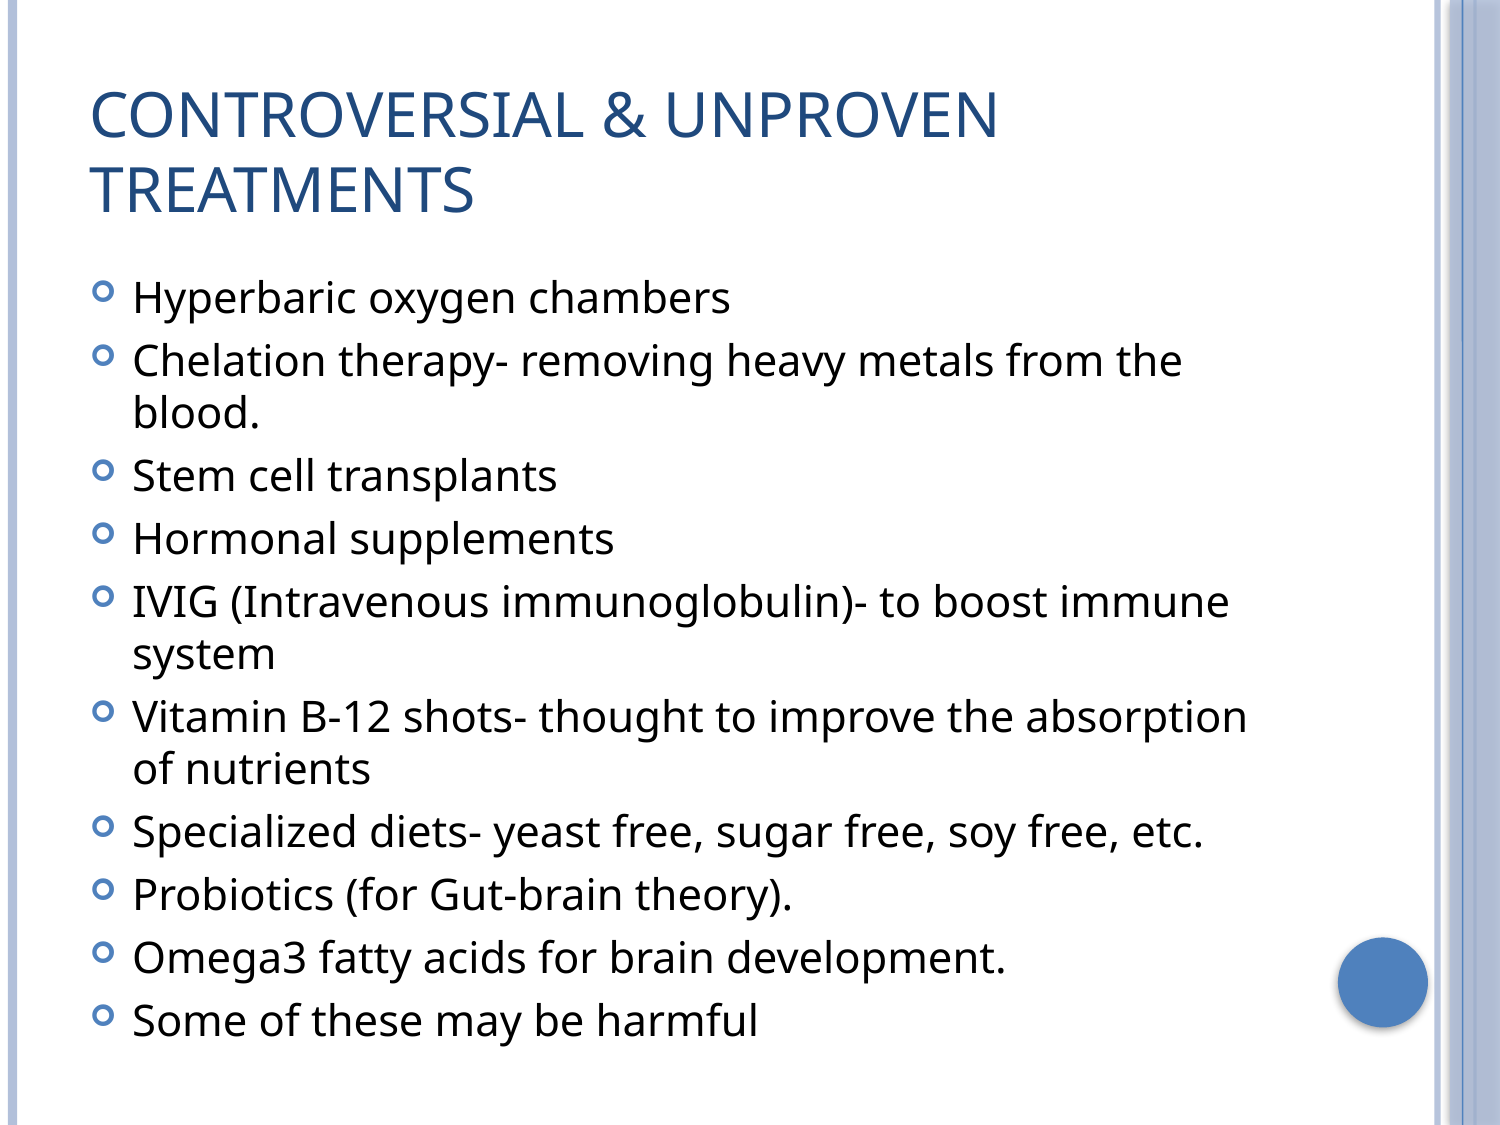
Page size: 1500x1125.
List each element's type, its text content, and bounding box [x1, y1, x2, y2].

title Controversial & Unproven Treatments [75, 45, 1300, 233]
list Hyperbaric oxygen chambers Chelation therapy- removing heavy metals from the blood. Stem cell transplants Hormonal supplements IVIG (Intravenous immunoglobulin)- to boost immune system Vitamin B-12 shots- thought to improve the absorption of nutrients Specialized diets- yeast free, sugar free, soy free, etc. Probiotics (for Gut-brain theory). Omega3 fatty acids for brain development. Some of these may be harmful [75, 262, 1300, 1062]
